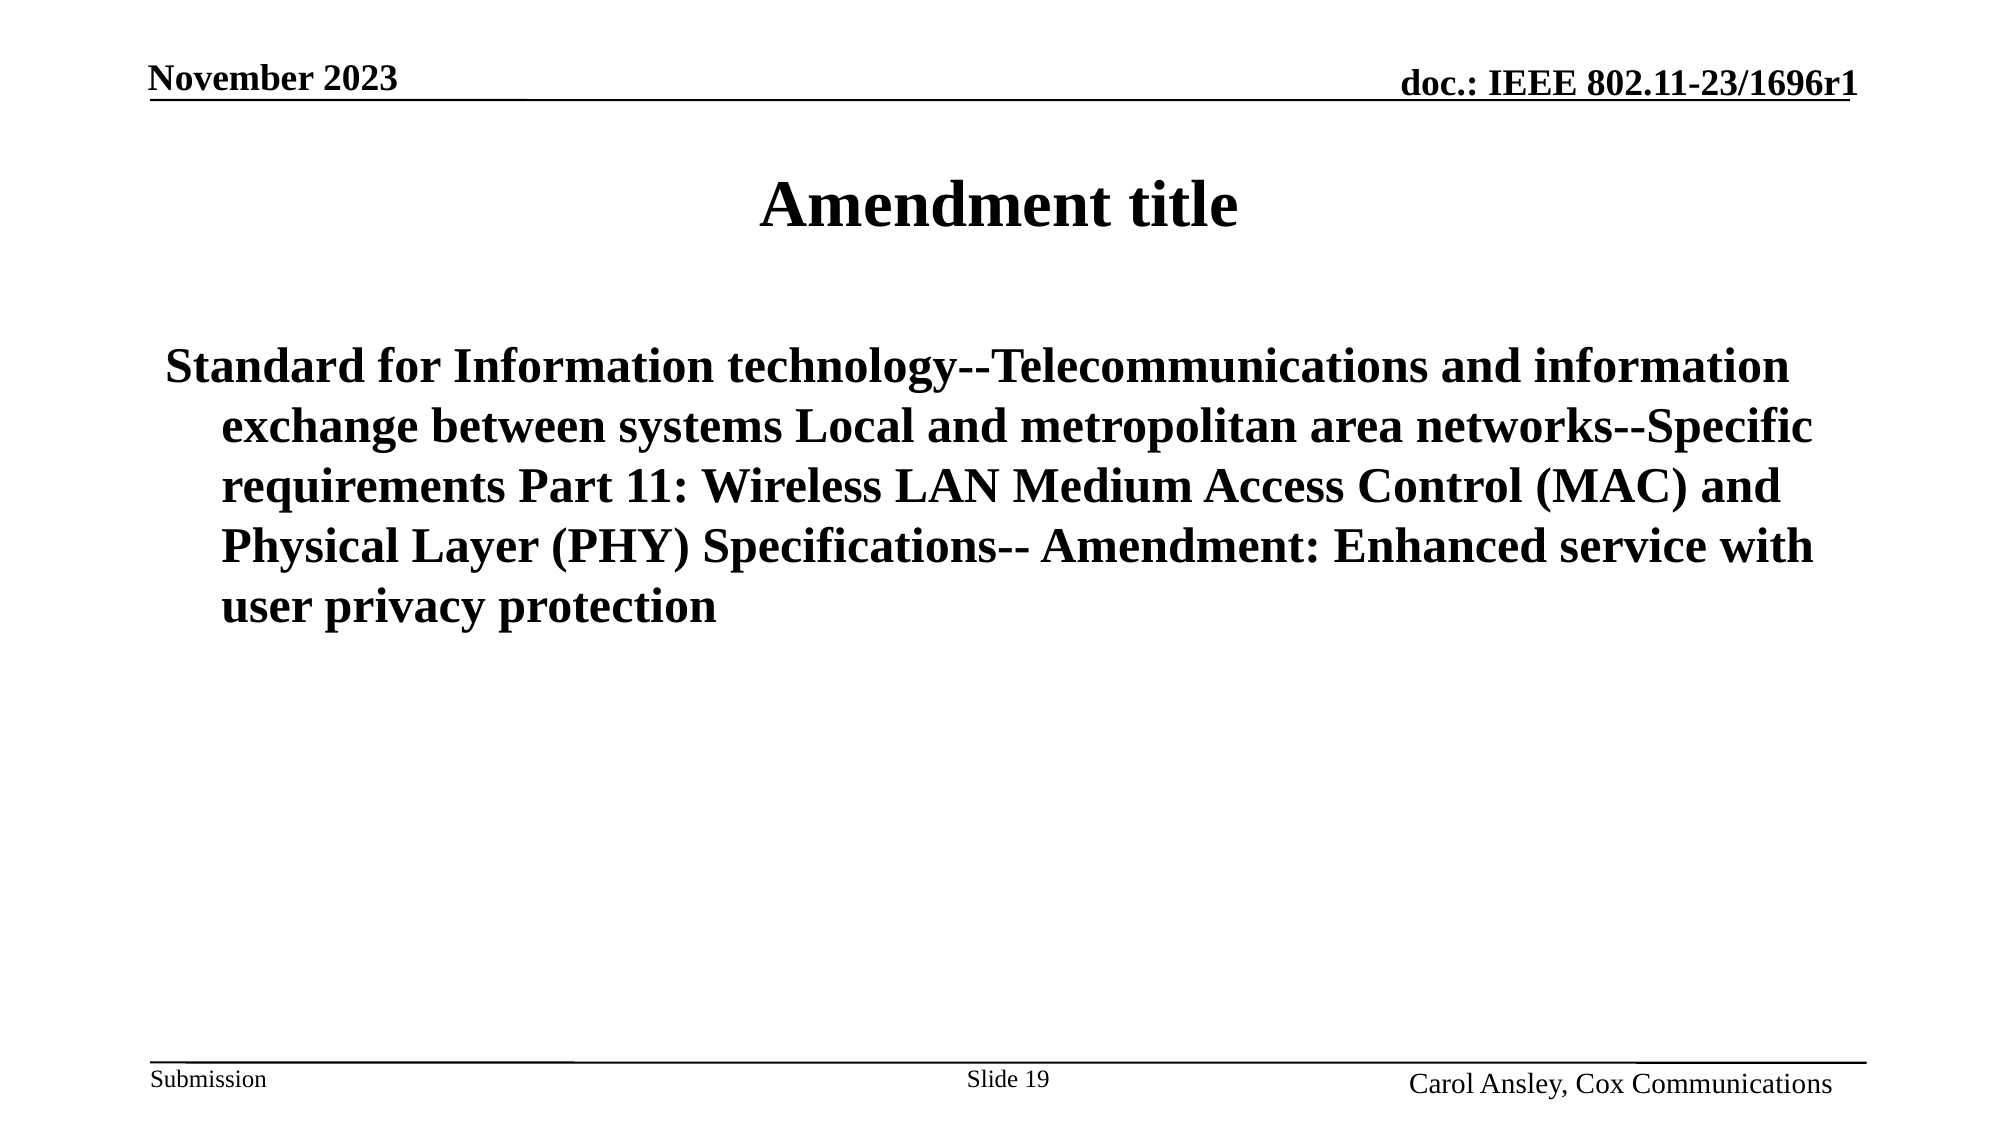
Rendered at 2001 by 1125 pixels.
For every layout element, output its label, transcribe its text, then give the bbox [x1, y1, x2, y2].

list Standard for Information technology--Telecommunications and information exchange between systems Local and metropolitan area networks--Specific requirements Part 11: Wireless LAN Medium Access Control (MAC) and Physical Layer (PHY) Specifications-- Amendment: Enhanced service with user privacy protection [149, 324, 1850, 1000]
slide_number Slide 19 [950, 1061, 1067, 1123]
title Amendment title [149, 112, 1850, 288]
